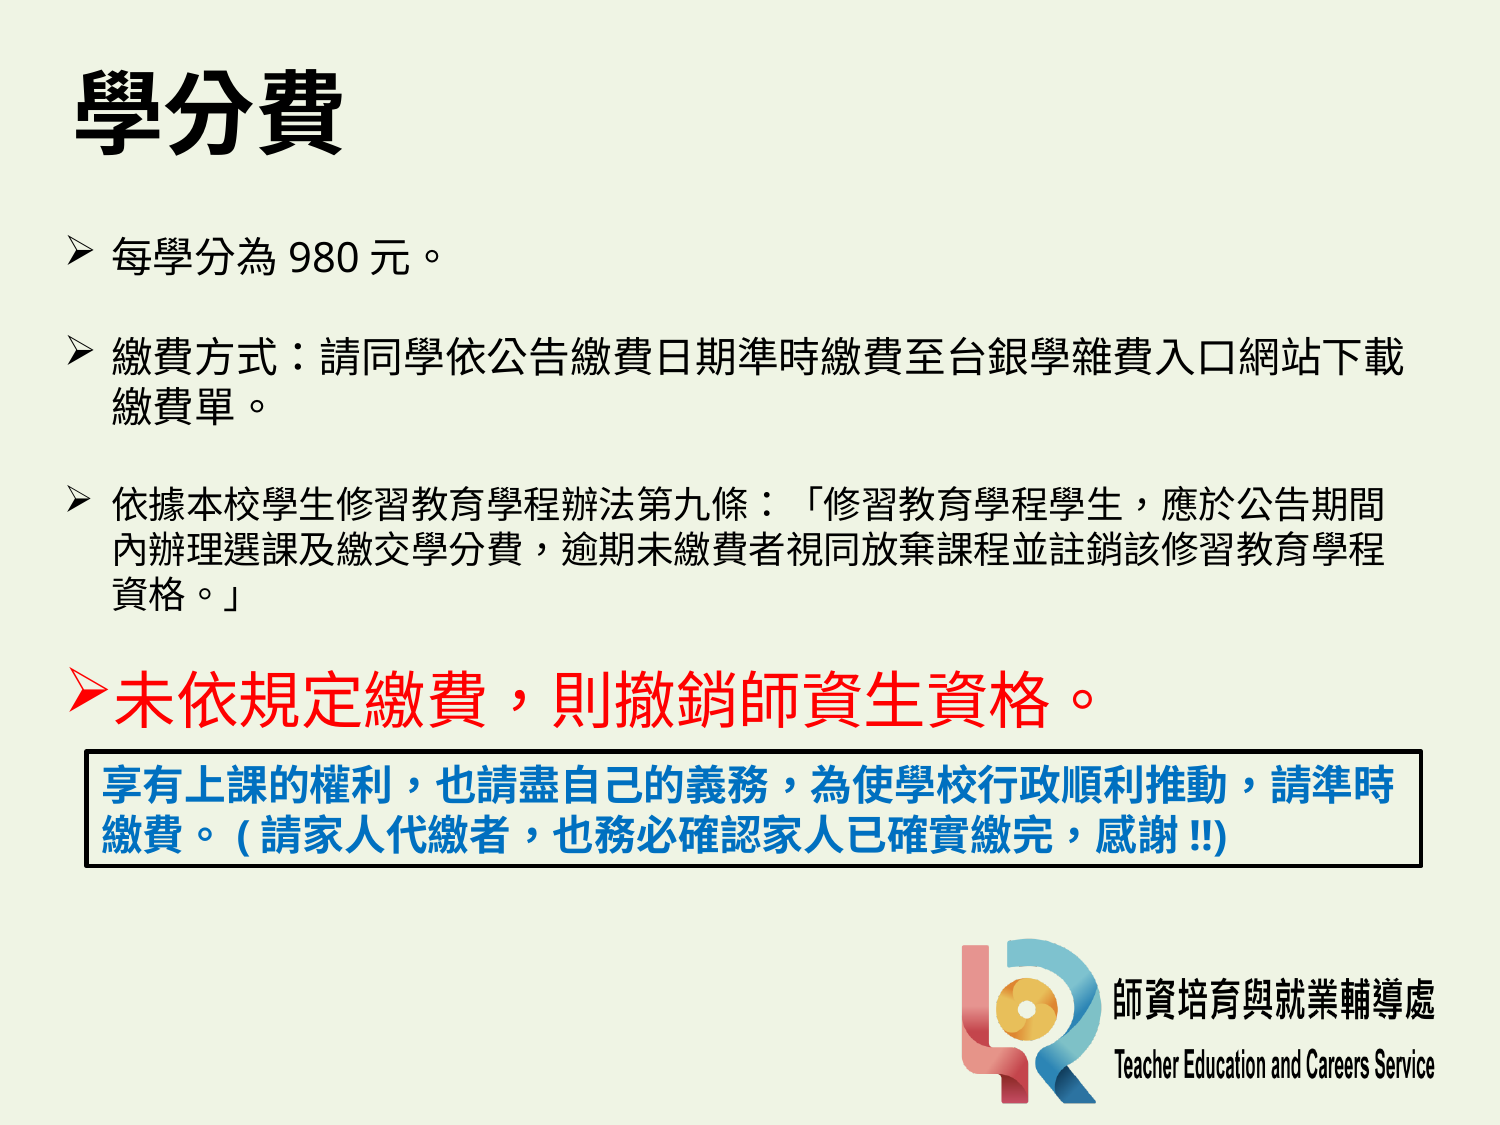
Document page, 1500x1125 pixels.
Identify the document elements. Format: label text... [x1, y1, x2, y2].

title 學分費 [56, 37, 1407, 185]
text_box 享有上課的權利，也請盡自己的義務，為使學校行政順利推動，請準時繳費。(請家人代繳者，也務必確認家人已確實繳完，感謝!!) [84, 749, 1423, 868]
picture [923, 893, 1436, 1125]
text_box 每學分為980元。 繳費方式：請同學依公告繳費日期準時繳費至台銀學雜費入口網站下載繳費單。 依據本校學生修習教育學程辦法第九條：「修習教育學程學生，應於公告期間內辦理選課及繳交學分費，逾期未繳費者視同放棄課程並註銷該修習教育學程資格。」 未依規定繳費，則撤銷師資生資格。 [49, 223, 1432, 888]
